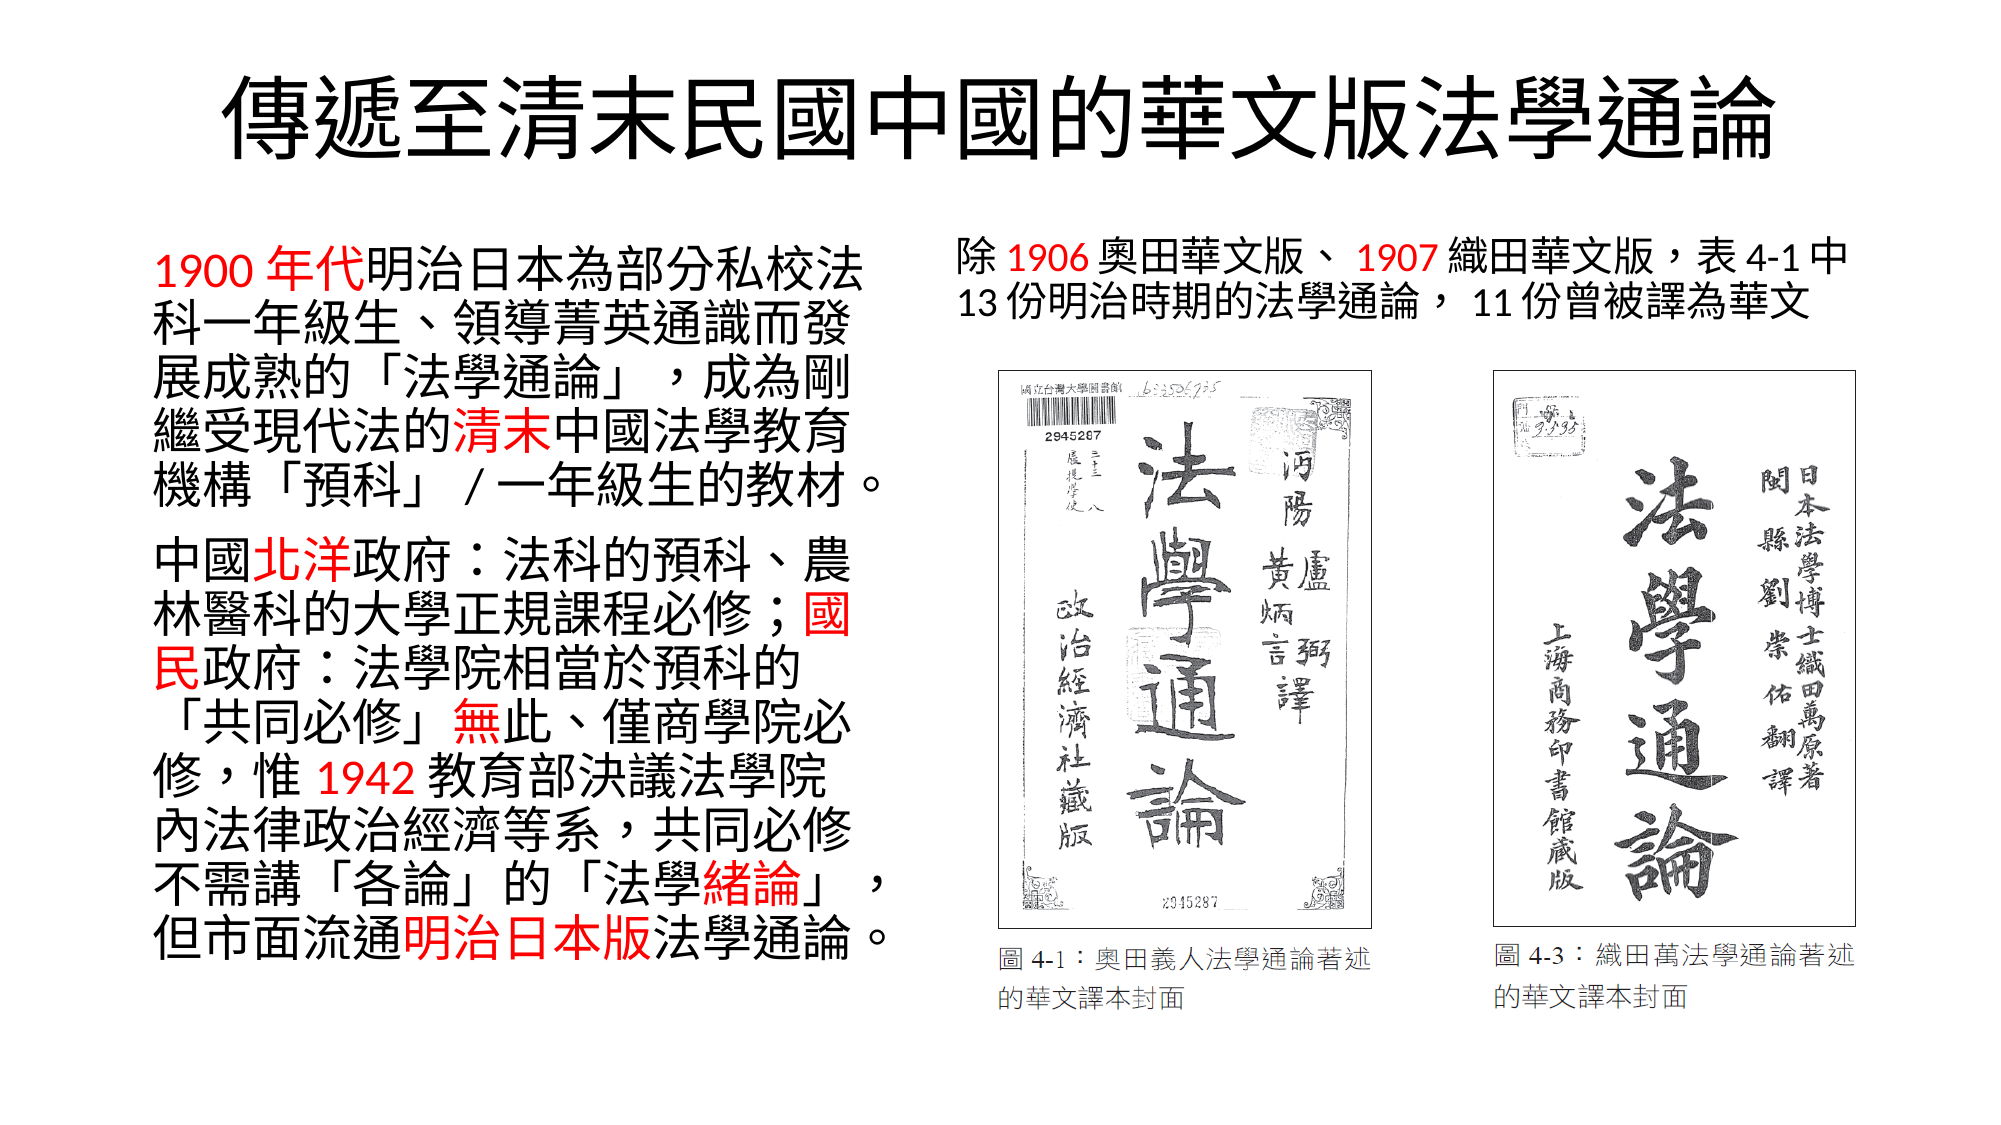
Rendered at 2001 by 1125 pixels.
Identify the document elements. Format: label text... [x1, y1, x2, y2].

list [1486, 359, 1866, 1016]
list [982, 359, 1388, 1016]
list 除1906奧田華文版、1907織田華文版，表4-1中13份明治時期的法學通論，11份曾被譯為華文 [940, 205, 1913, 333]
title 傳遞至清末民國中國的華文版法學通論 [137, 59, 1863, 185]
list 1900年代明治日本為部分私校法科一年級生、領導菁英通識而發展成熟的「法學通論」，成為剛繼受現代法的清末中國法學教育機構「預科」/一年級生的教材。 中國北洋政府：法科的預科、農林醫科的大學正規課程必修；國民政府：法學院相當於預科的「共同必修」無此、僅商學院必修，惟1942教育部決議法學院內法律政治經濟等系，共同必修不需講「各論」的「法學緒論」，但市面流通明治日本版法學通論。 [137, 224, 884, 975]
